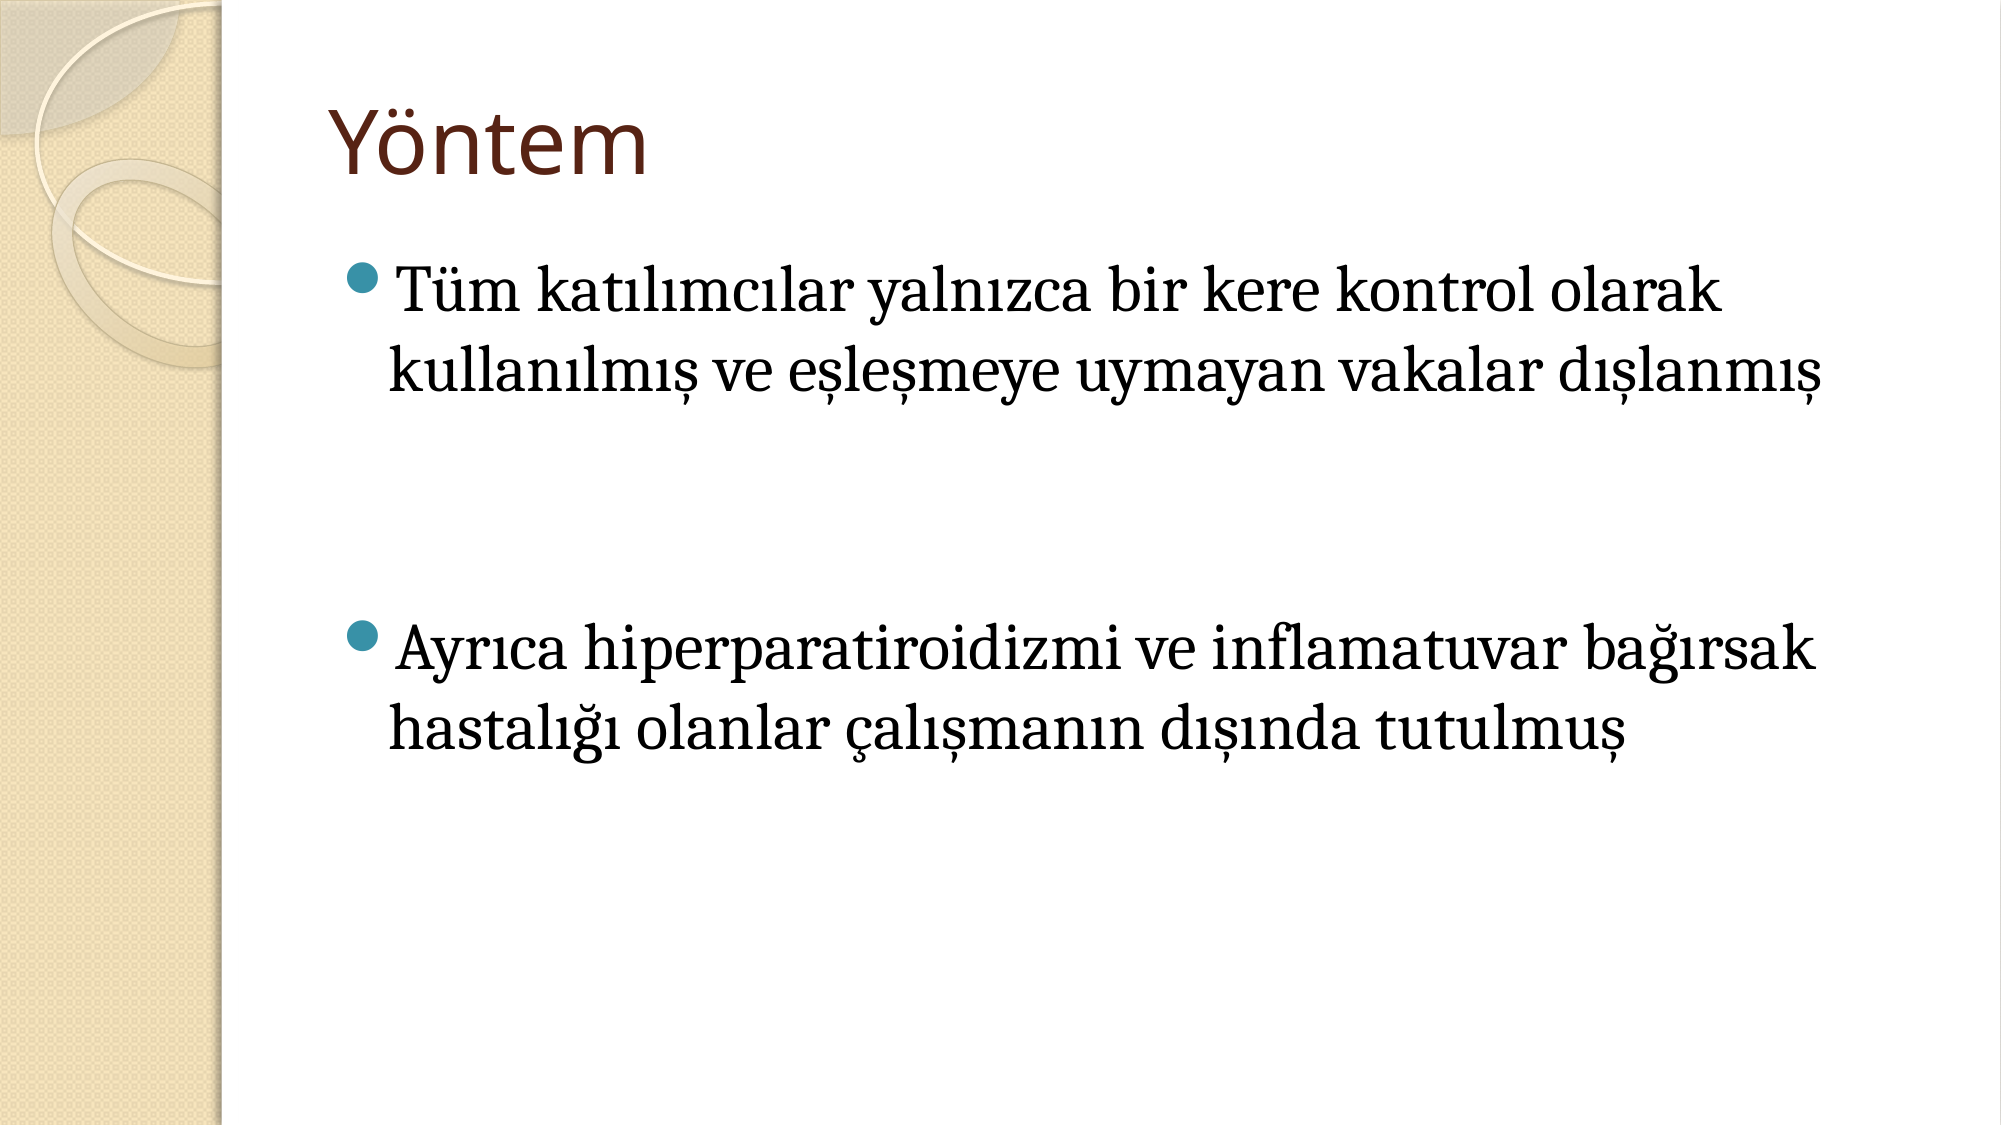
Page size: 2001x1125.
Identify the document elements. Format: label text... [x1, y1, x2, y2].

list Tüm katılımcılar yalnızca bir kere kontrol olarak kullanılmış ve eşleşmeye uymayan vakalar dışlanmış Ayrıca hiperparatiroidizmi ve inflamatuvar bağırsak hastalığı olanlar çalışmanın dışında tutulmuş [313, 237, 1954, 1025]
title Yöntem [313, 45, 1954, 233]
